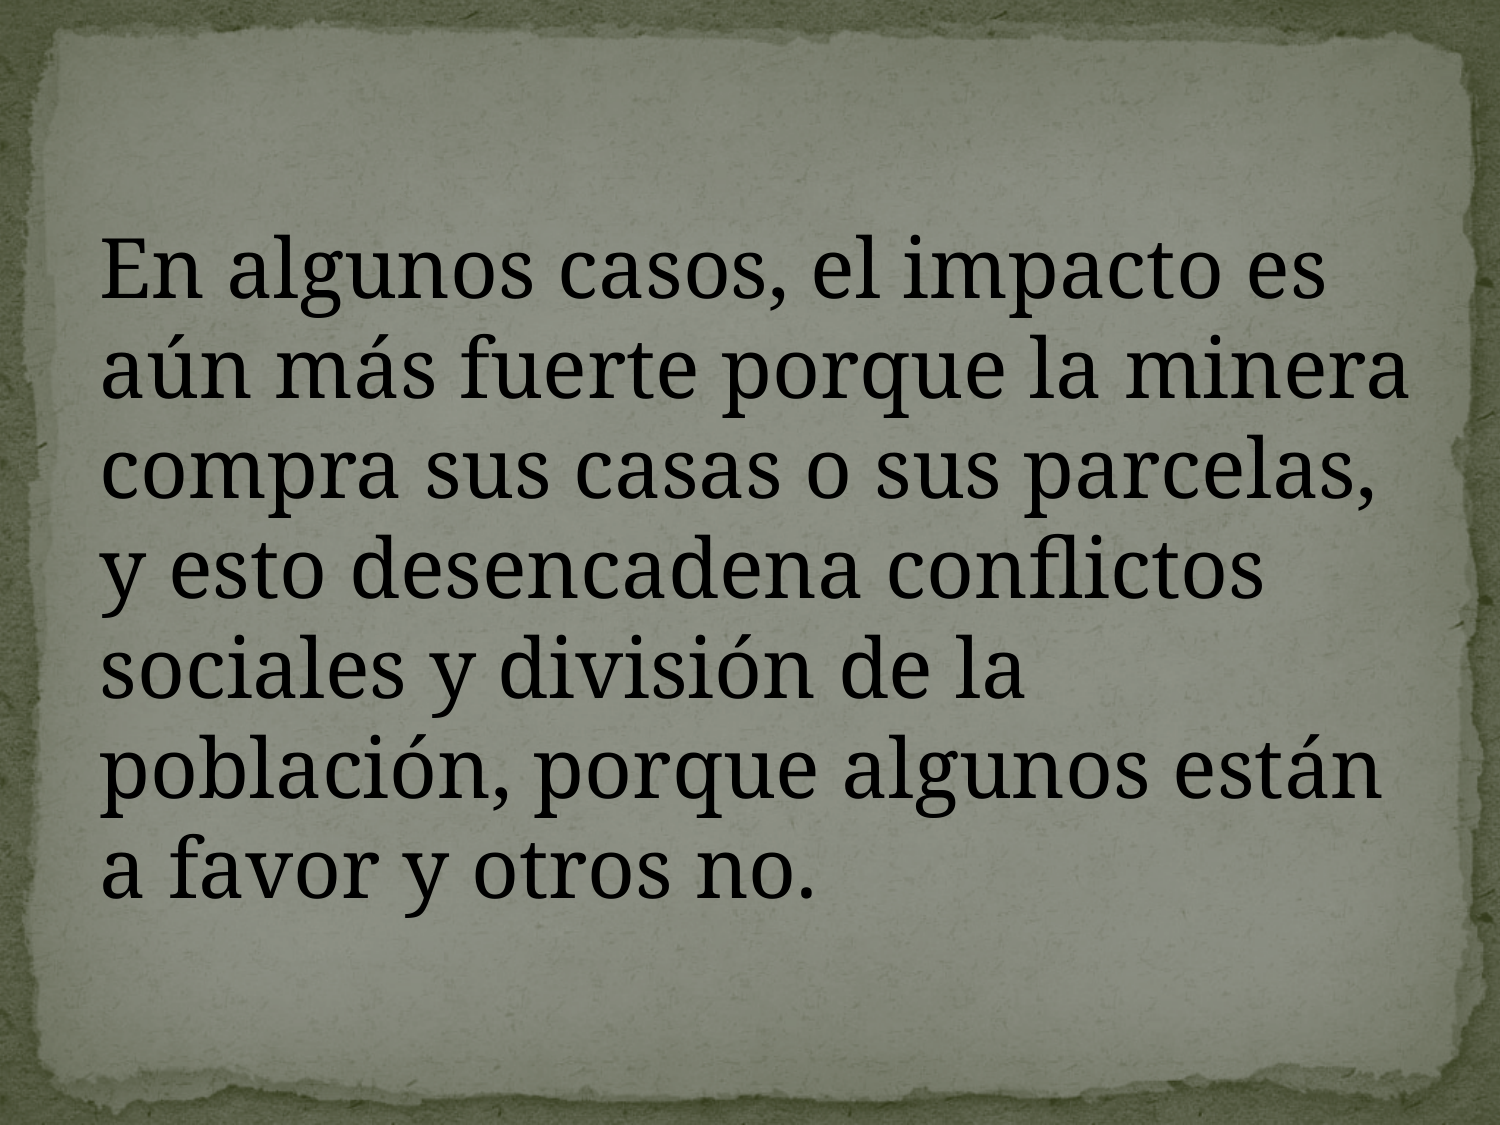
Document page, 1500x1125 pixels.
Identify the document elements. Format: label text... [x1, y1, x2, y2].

list En algunos casos, el impacto es aún más fuerte porque la minera compra sus casas o sus parcelas, y esto desencadena conflictos sociales y división de la población, porque algunos están a favor y otros no. [85, 208, 1436, 959]
